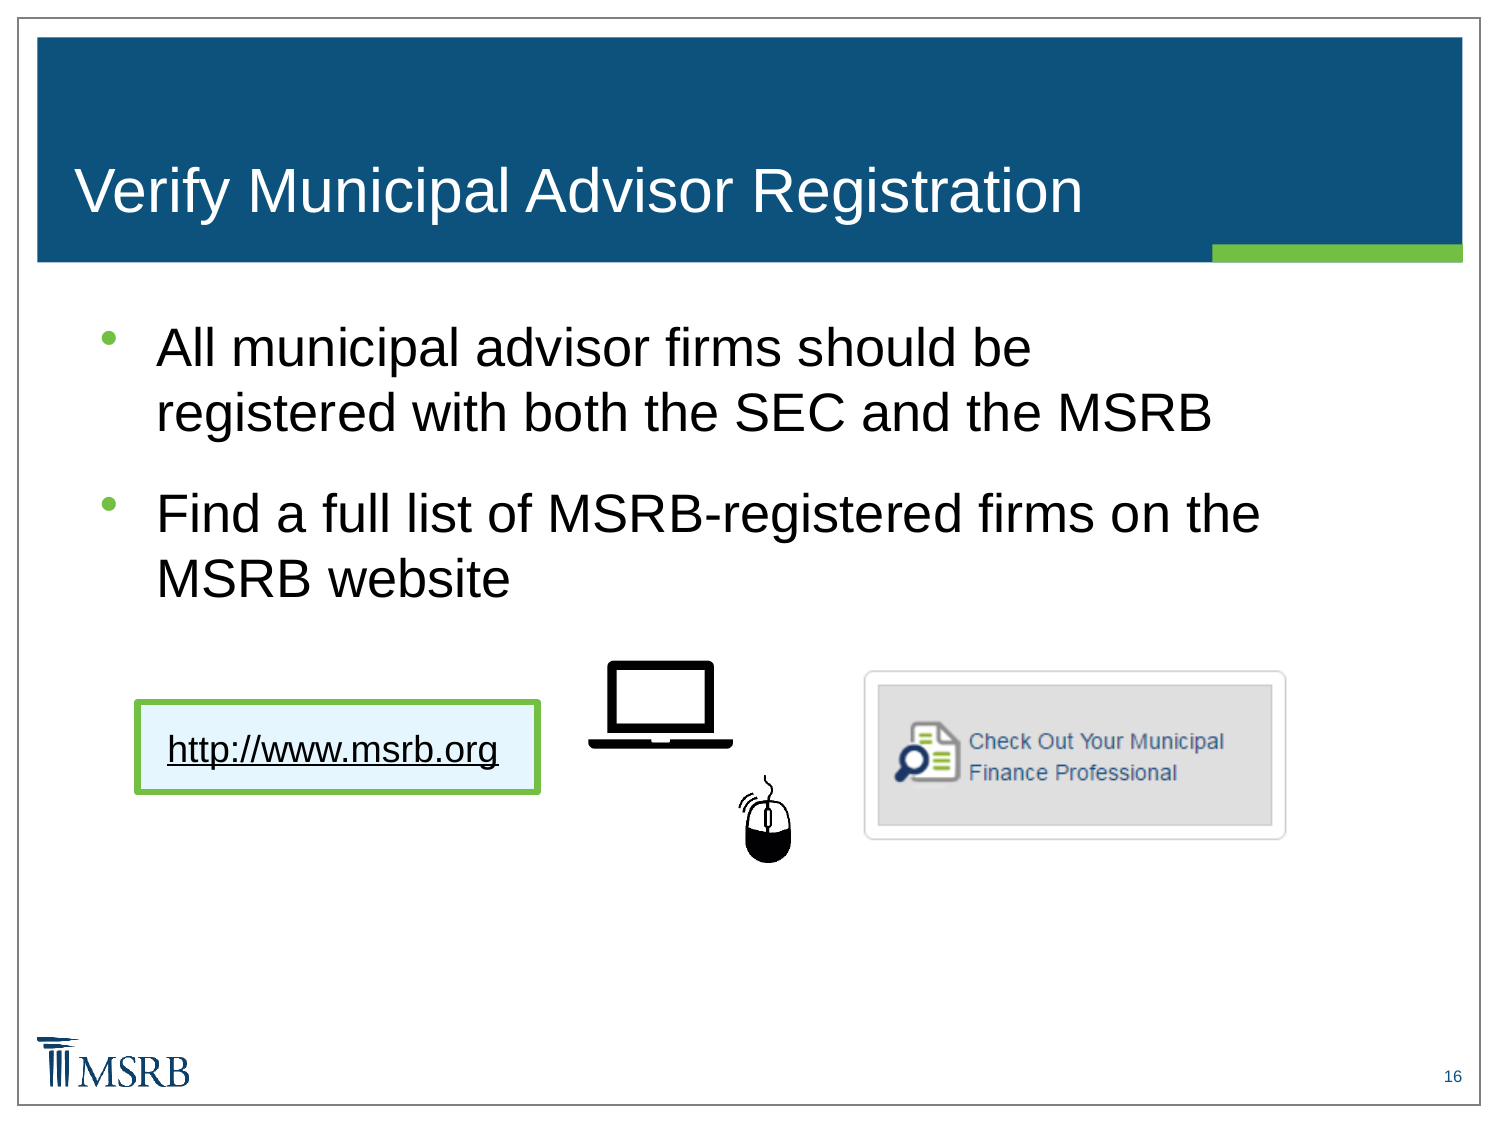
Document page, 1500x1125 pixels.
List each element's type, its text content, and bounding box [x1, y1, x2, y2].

list All municipal advisor firms should be registered with both the SEC and the MSRB Find a full list of MSRB-registered firms on the MSRB website [99, 312, 1288, 1038]
picture [850, 655, 1307, 856]
picture [37, 1037, 189, 1087]
text_box http://www.msrb.org [137, 702, 538, 793]
picture [585, 629, 809, 864]
title Verify Municipal Advisor Registration [74, 62, 1426, 226]
